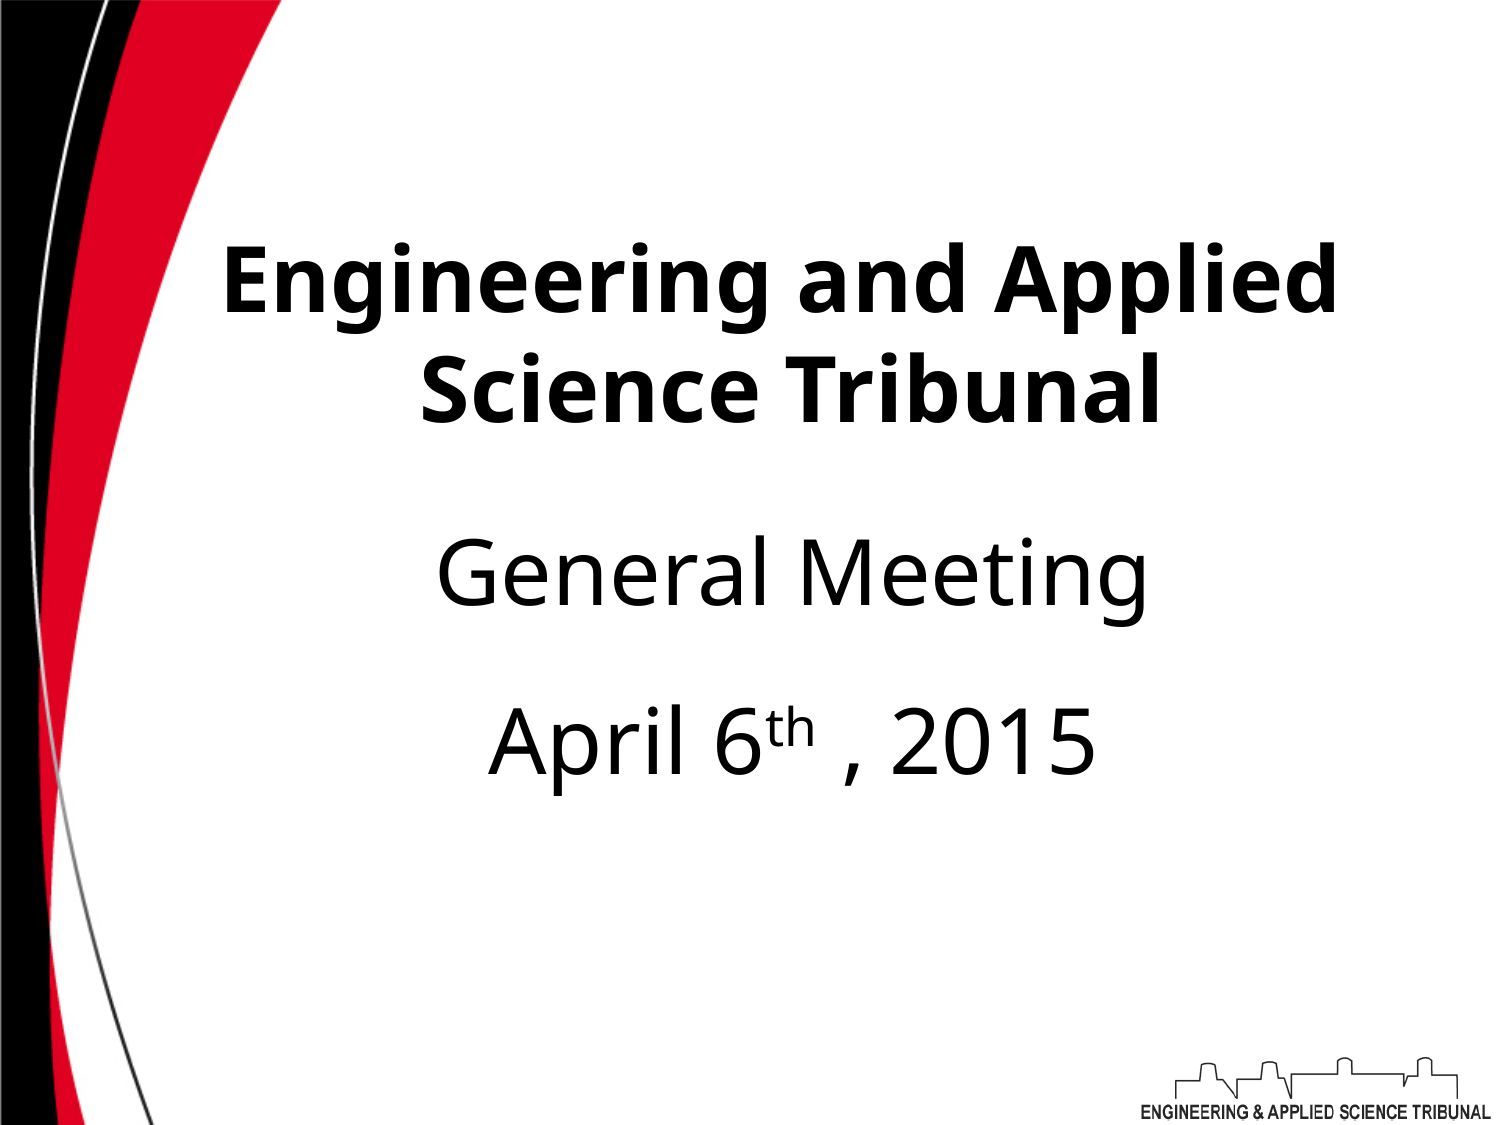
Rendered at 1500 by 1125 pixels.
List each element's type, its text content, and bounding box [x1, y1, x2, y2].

picture [0, 0, 422, 1125]
text_box General Meeting [87, 487, 1500, 650]
text_box April 6th , 2015 [87, 656, 1500, 819]
picture [1137, 1057, 1495, 1121]
title Engineering and Applied Science Tribunal [85, 249, 1500, 413]
